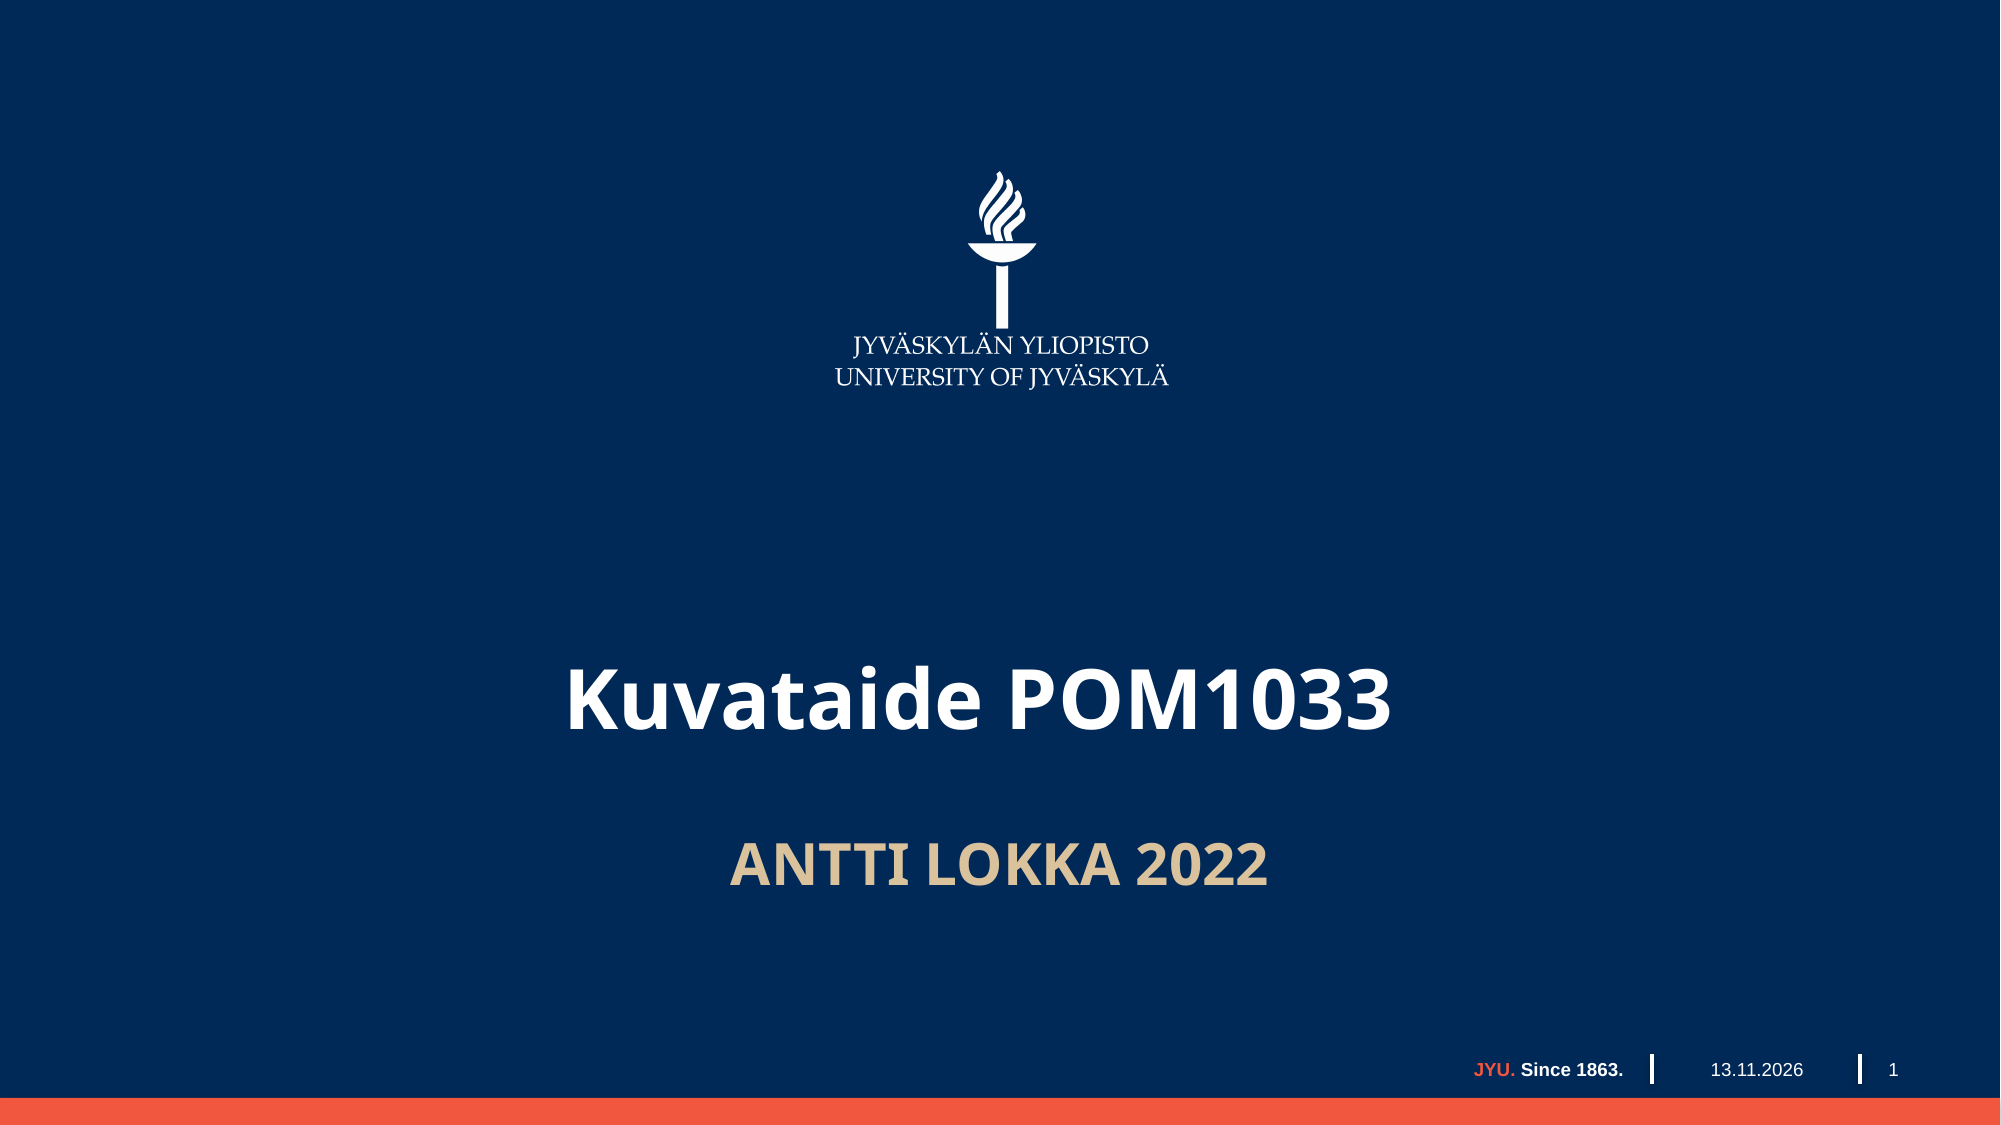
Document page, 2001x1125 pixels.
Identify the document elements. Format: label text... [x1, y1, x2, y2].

title Kuvataide POM1033 [373, 362, 1627, 754]
picture [835, 171, 1169, 362]
subtitle ANTTI LOKKA 2022 [373, 819, 1627, 974]
footer JYU. Since 1863. [1168, 1053, 1639, 1084]
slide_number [1666, 1053, 1848, 1084]
slide_number 1 [1873, 1053, 1973, 1084]
